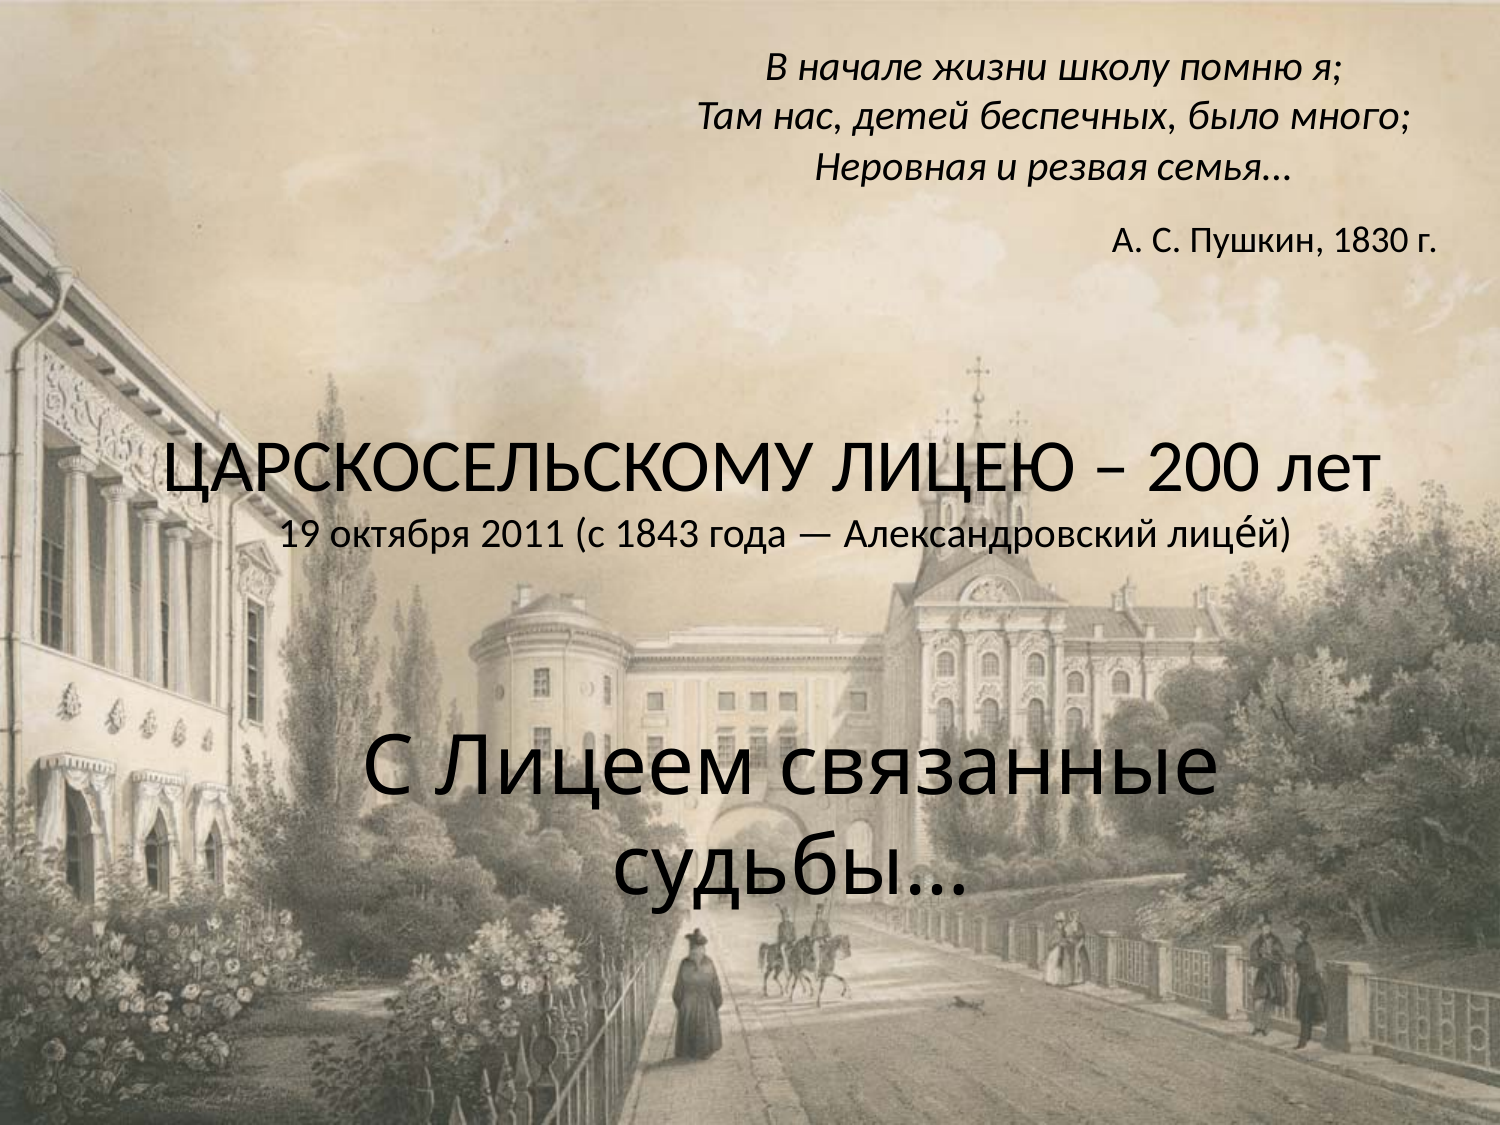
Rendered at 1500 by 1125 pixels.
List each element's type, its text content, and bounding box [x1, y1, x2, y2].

picture [0, 0, 1500, 1125]
text_box C Лицеем связанные судьбы… [265, 704, 1317, 919]
text_box ЦАРСКОСЕЛЬСКОМУ ЛИЦЕЮ – 200 лет 19 октября 2011 (с 1843 года — Александровский лице́й) [147, 408, 1424, 564]
text_box В начале жизни школу помню я; Там нас, детей беспечных, было много; Неровная и резвая семья... А. С. Пушкин, 1830 г. [655, 31, 1453, 267]
